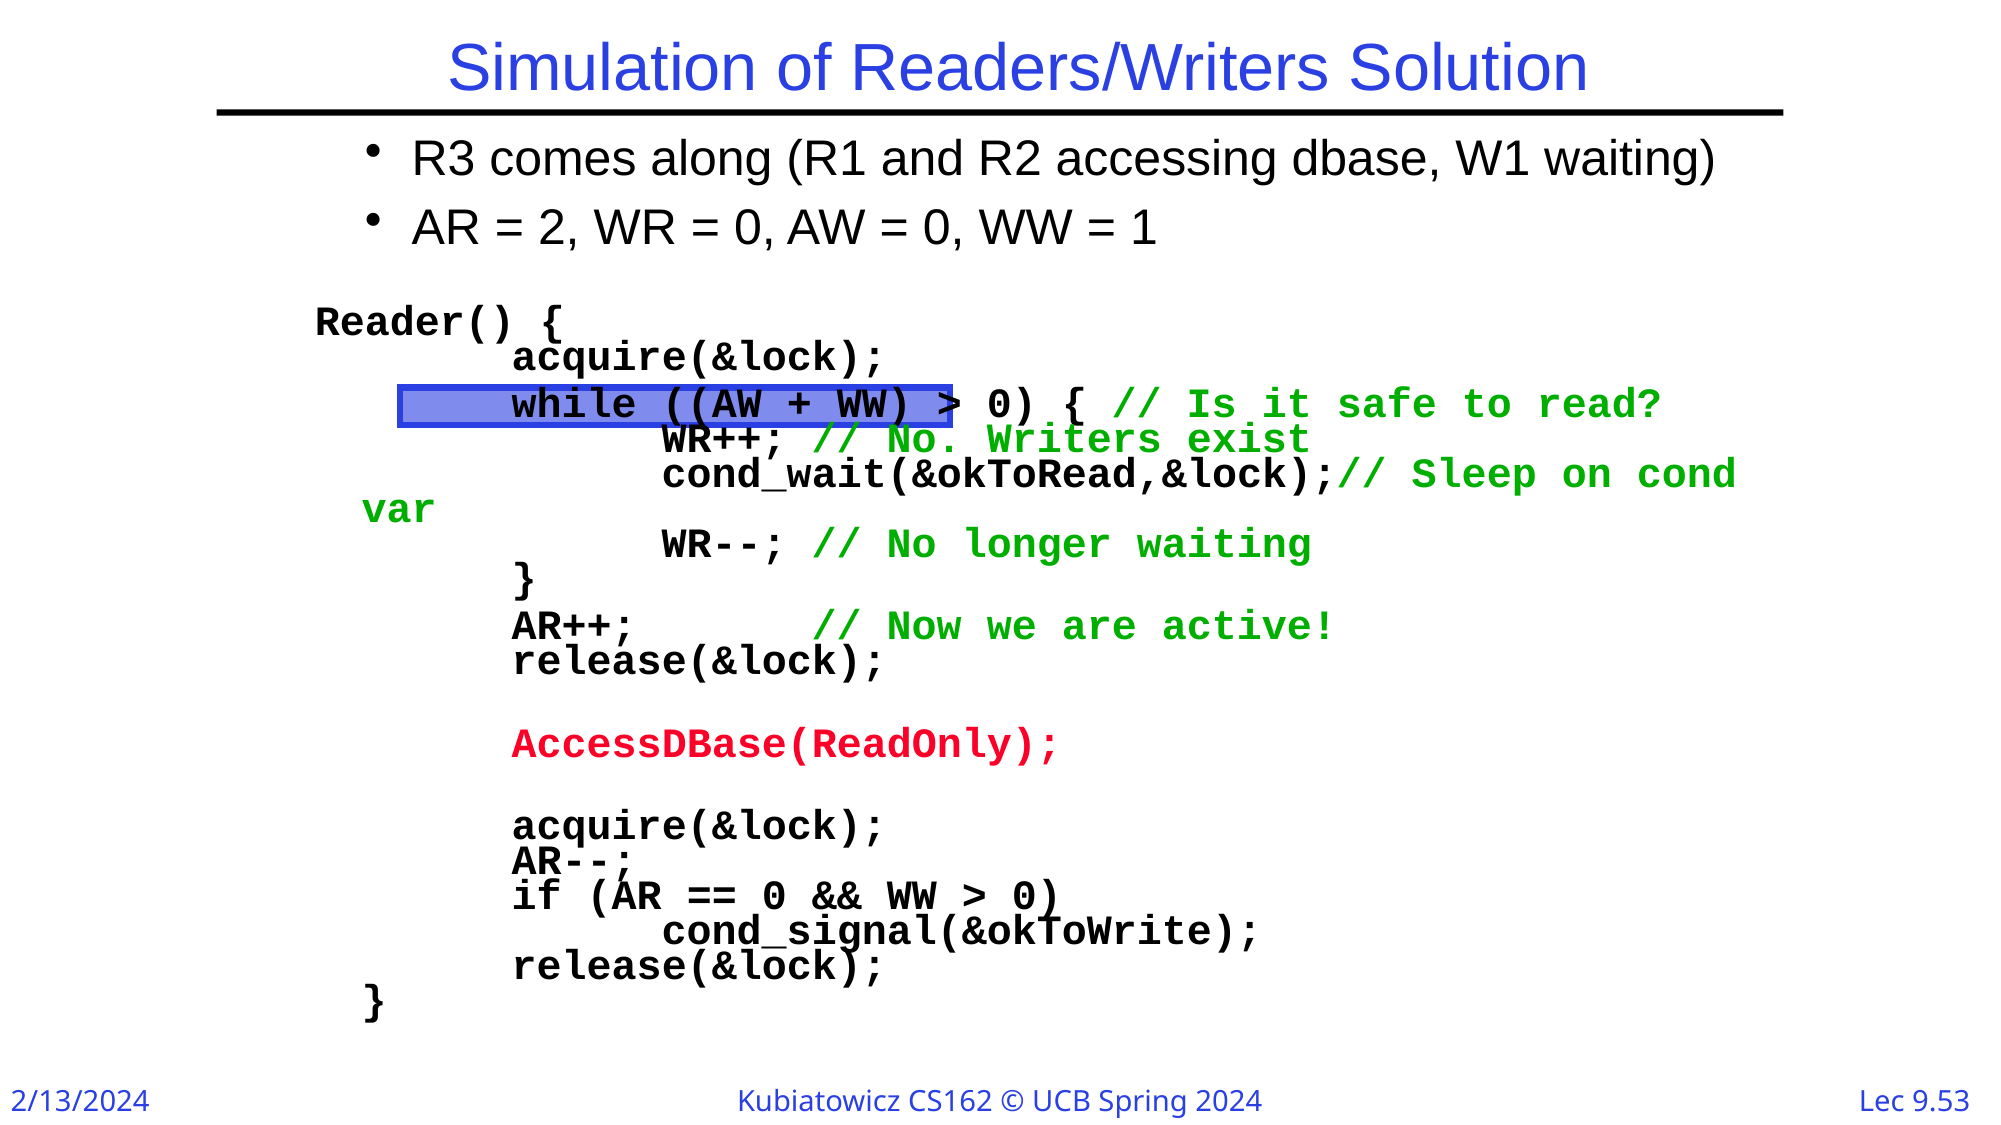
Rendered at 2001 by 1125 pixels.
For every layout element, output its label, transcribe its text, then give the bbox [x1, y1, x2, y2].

list R3 comes along (R1 and R2 accessing dbase, W1 waiting) AR = 2, WR = 0, AW = 0, WW = 1 [350, 125, 1750, 299]
text_box Reader() { acquire(&lock); while ((AW + WW) > 0) { // Is it safe to read? WR++; // No. Writers exist cond_wait(&okToRead,&lock);// Sleep on cond var WR--; // No longer waiting } AR++; // Now we are active! release(&lock); AccessDBase(ReadOnly); acquire(&lock); AR--; if (AR == 0 && WW > 0) cond_signal(&okToWrite); release(&lock); } [299, 299, 1788, 1013]
title Simulation of Readers/Writers Solution [337, 24, 1700, 113]
